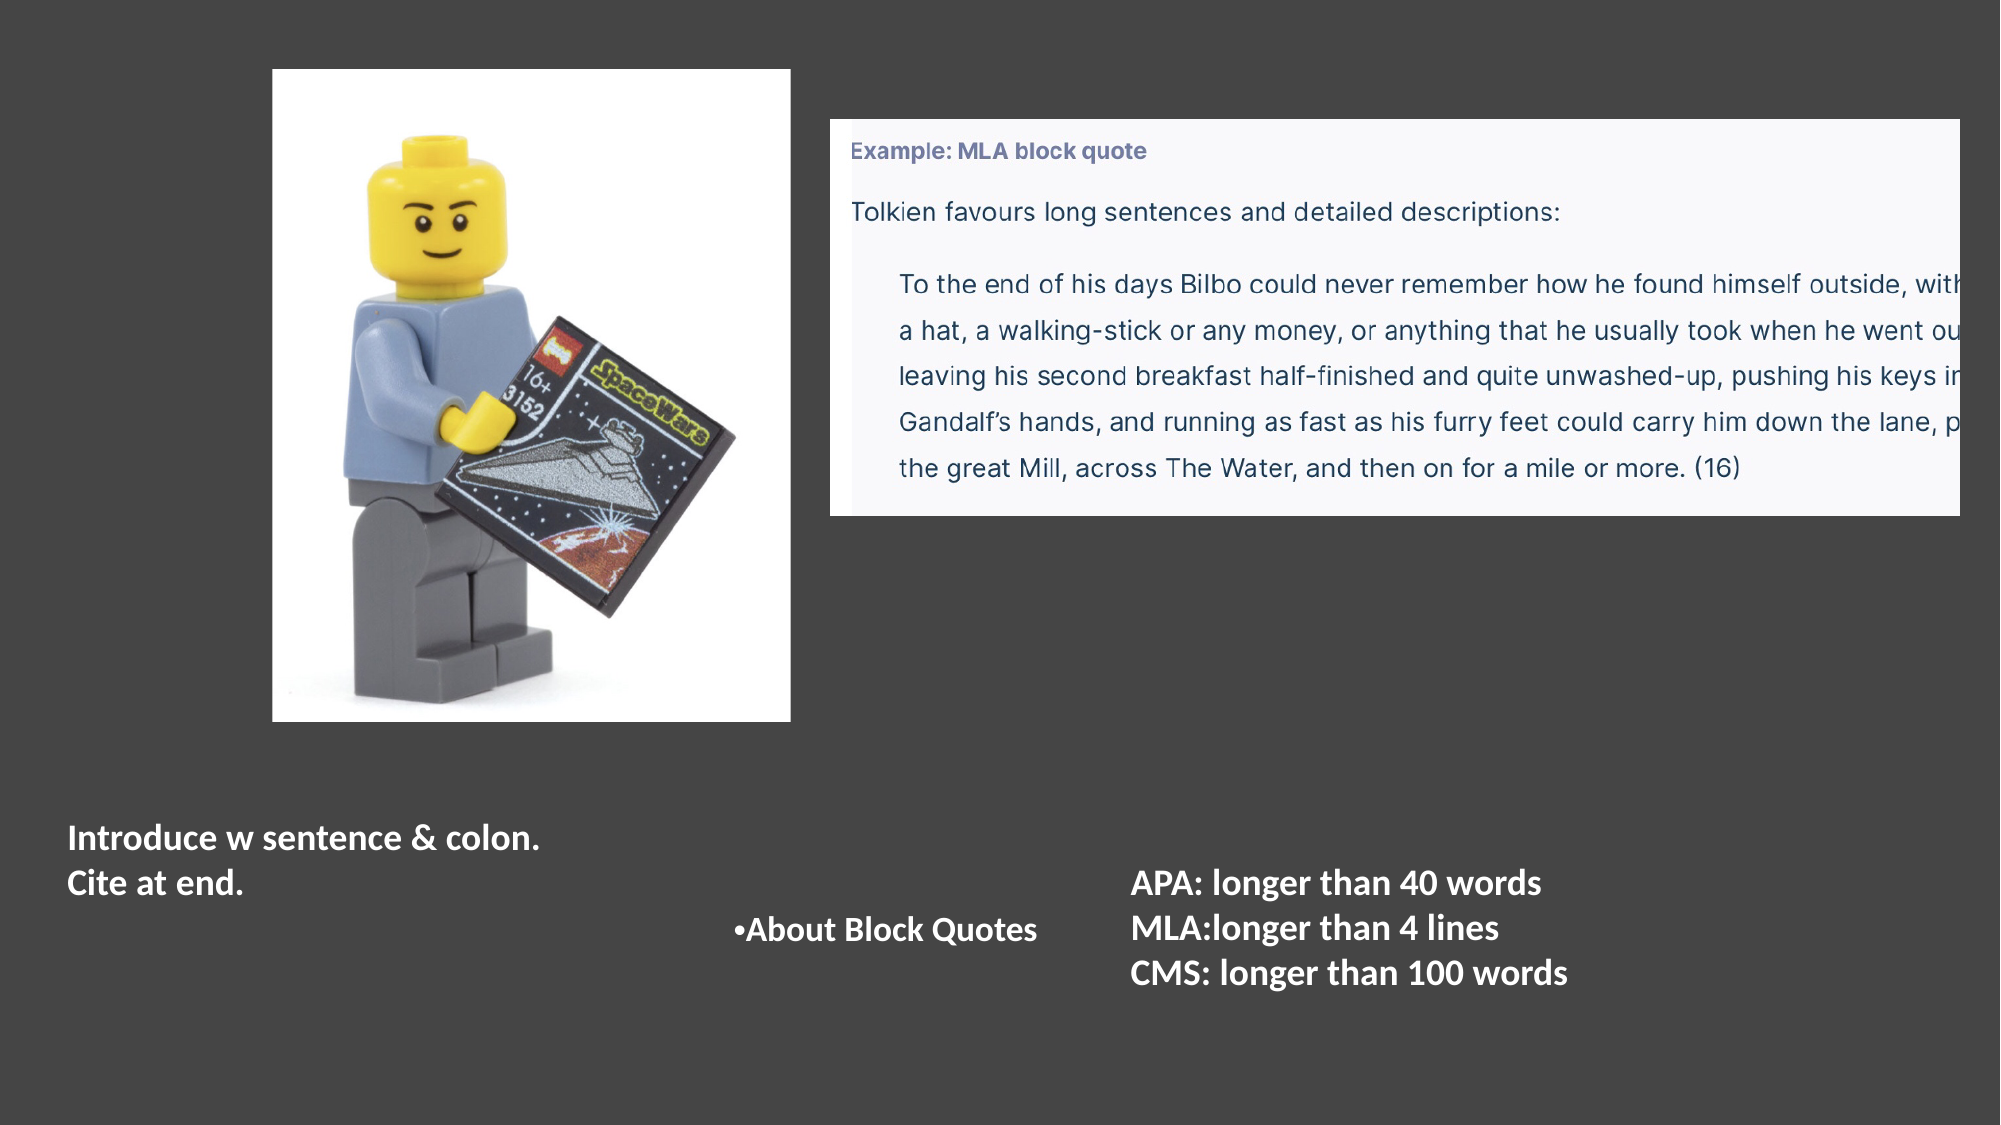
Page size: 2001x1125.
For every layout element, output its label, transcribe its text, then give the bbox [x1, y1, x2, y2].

picture [830, 119, 1960, 516]
text_box APA: longer than 40 words MLA:longer than 4 lines CMS: longer than 100 words [1115, 850, 1780, 1000]
text_box About Block Quotes [718, 821, 1863, 1043]
picture [272, 69, 791, 722]
text_box Introduce w sentence & colon. Cite at end. [52, 805, 571, 911]
